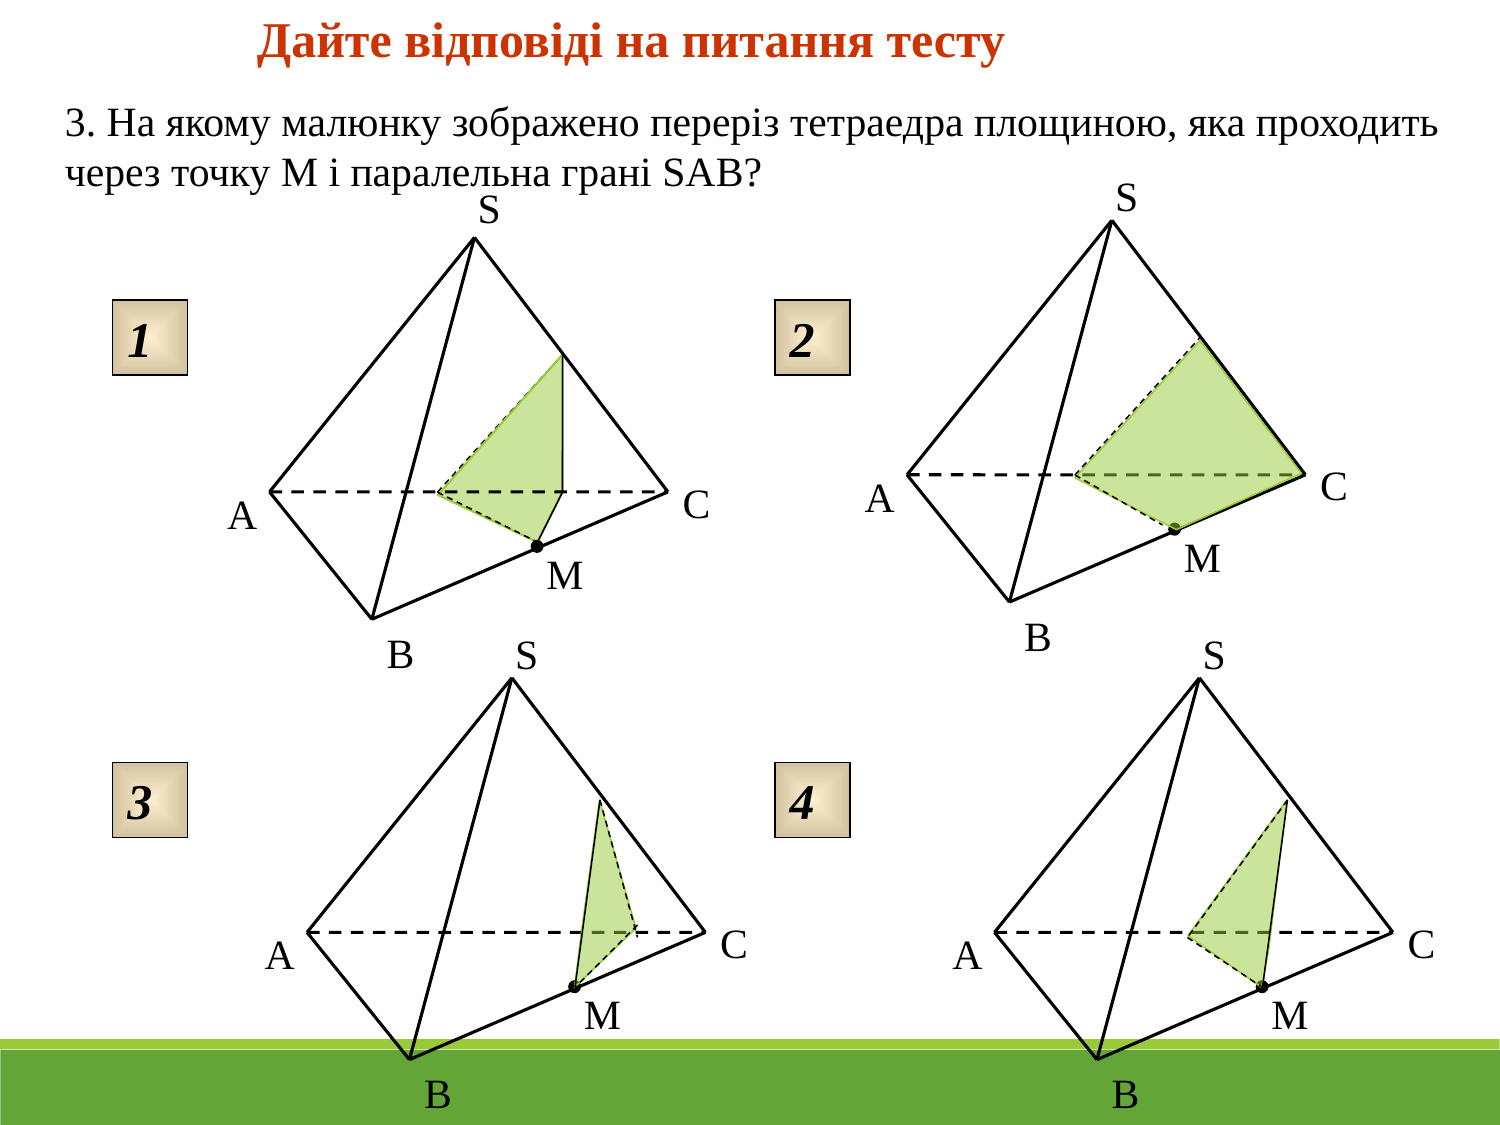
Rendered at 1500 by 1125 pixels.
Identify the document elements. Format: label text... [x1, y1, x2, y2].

text_box 3. На якому малюнку зображено переріз тетраедра площиною, яка проходить через точку М і паралельна грані SAВ? [49, 87, 1463, 203]
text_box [249, 619, 763, 1061]
text_box 1 [112, 299, 188, 375]
text_box 4 [774, 762, 850, 838]
text_box Дайте відповіді на питання тесту [242, 0, 1329, 75]
text_box B [409, 1068, 467, 1125]
text_box 2 [774, 299, 846, 375]
text_box 3 [112, 762, 188, 838]
text_box S [1100, 203, 1158, 216]
text_box B [1096, 1068, 1154, 1125]
text_box S [462, 203, 520, 234]
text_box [211, 236, 726, 686]
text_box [849, 219, 1363, 668]
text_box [936, 619, 1451, 1061]
